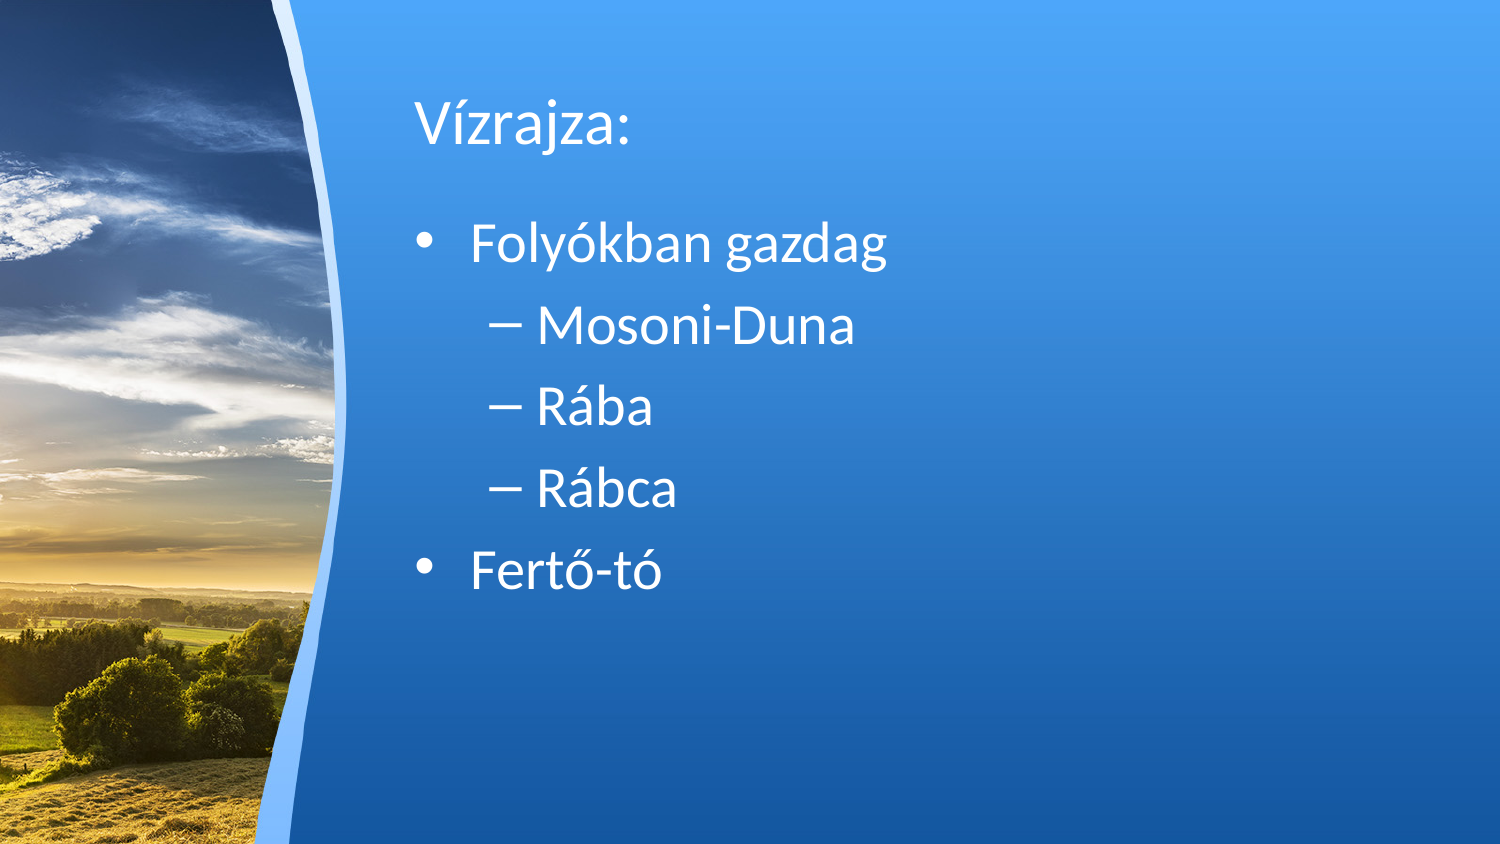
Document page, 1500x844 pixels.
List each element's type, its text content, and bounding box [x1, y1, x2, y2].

list Folyókban gazdag Mosoni-Duna Rába Rábca Fertő-tó [399, 196, 1427, 773]
title Vízrajza: [399, 71, 1427, 166]
picture [0, 0, 1500, 844]
